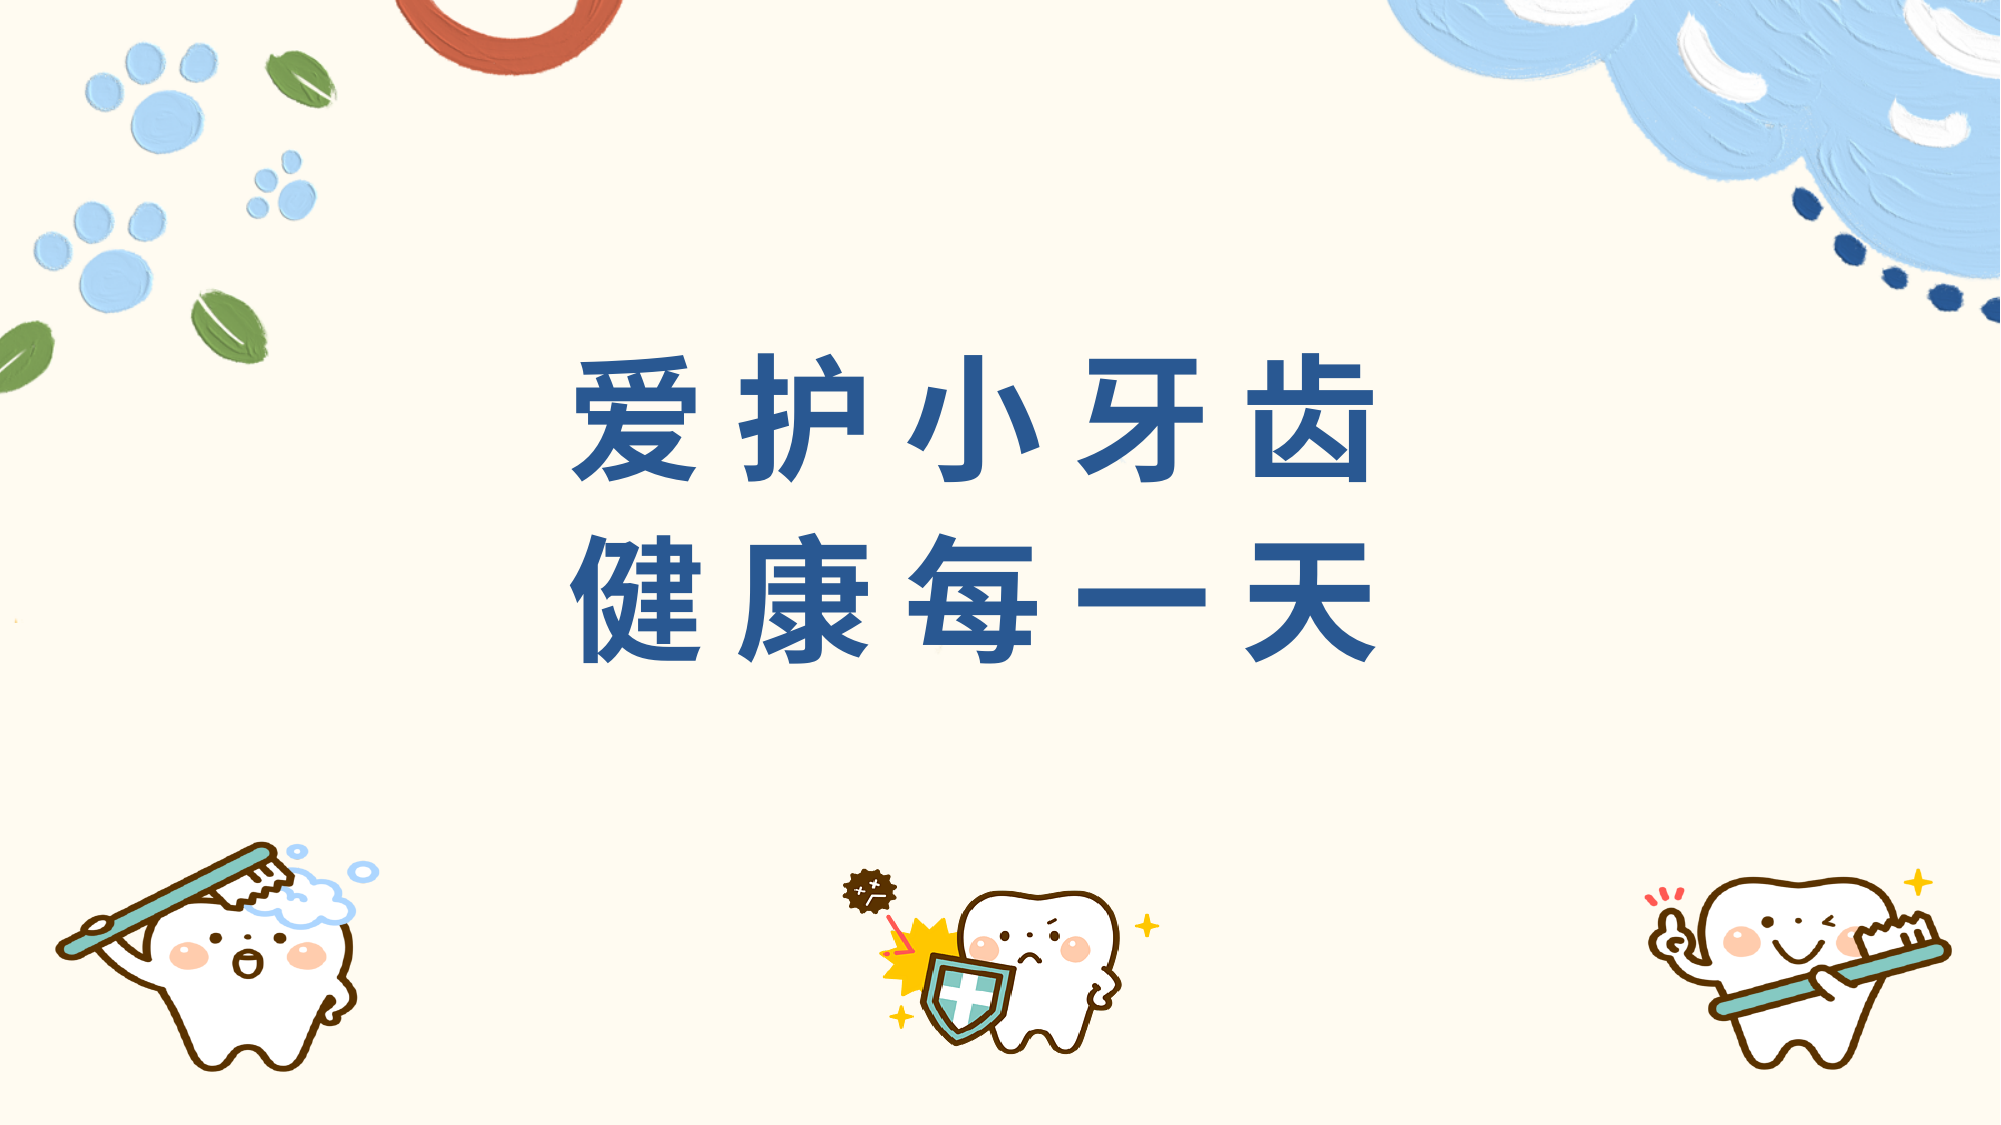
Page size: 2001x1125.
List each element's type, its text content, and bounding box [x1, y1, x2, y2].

picture [0, 0, 2000, 1125]
text_box 爱 护 小 牙 齿 健 康 每 一 天 [214, 242, 1733, 753]
